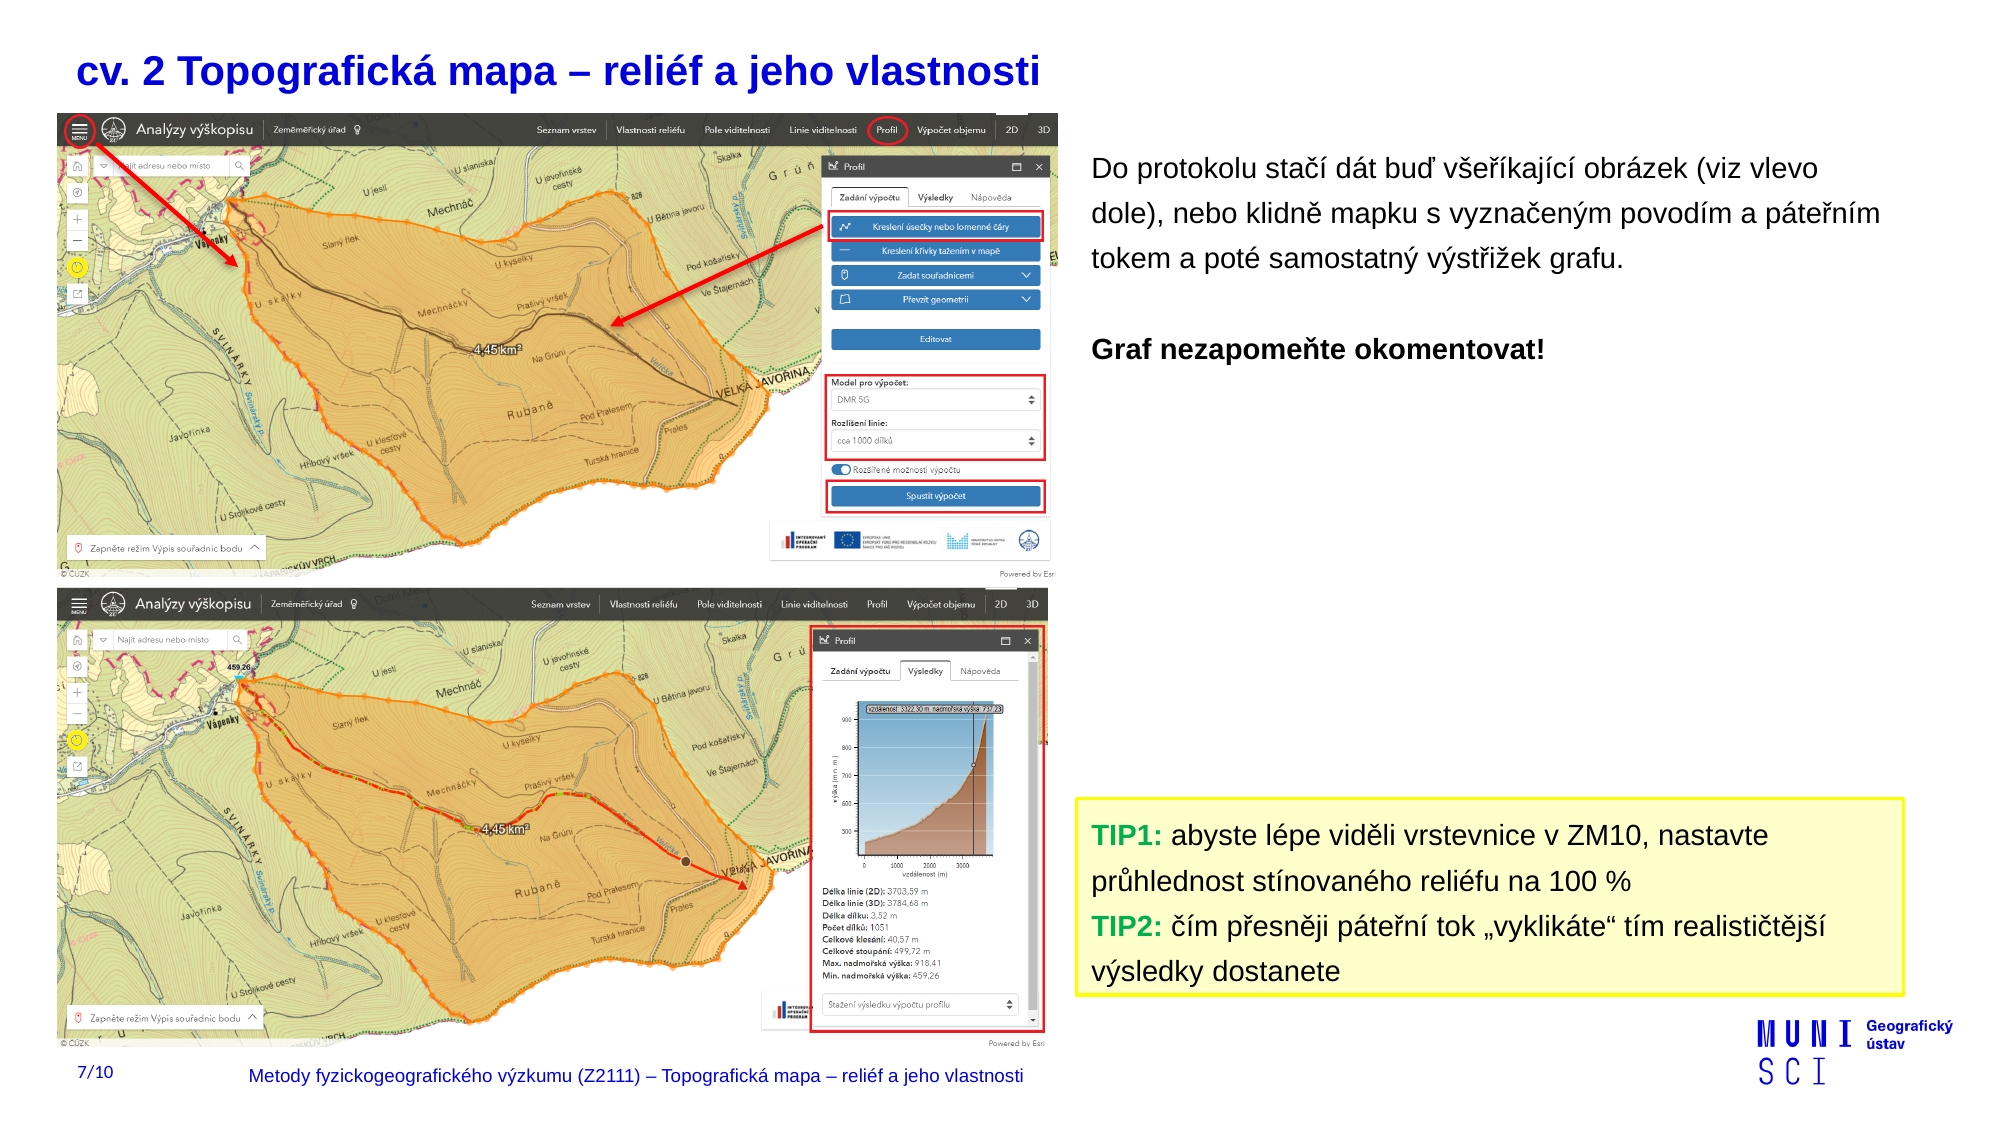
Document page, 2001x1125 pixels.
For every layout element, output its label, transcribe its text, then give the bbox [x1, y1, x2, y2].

picture [57, 587, 1048, 1047]
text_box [609, 225, 823, 327]
picture [1740, 1003, 1969, 1101]
text_box Do protokolu stačí dát buď všeříkající obrázek (viz vlevo dole), nebo klidně mapku s vyznačeným povodím a páteřním tokem a poté samostatný výstřižek grafu. Graf nezapomeňte okomentovat! [1076, 131, 1904, 373]
text_box TIP1: abyste lépe viděli vrstevnice v ZM10, nastavte průhlednost stínovaného reliéfu na 100 % TIP2: čím přesněji páteřní tok „vyklikáte“ tím realističtější výsledky dostanete [1076, 798, 1904, 996]
text_box cv. 2 Topografická mapa – reliéf a jeho vlastnosti [61, 36, 1057, 102]
picture [57, 113, 1058, 577]
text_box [96, 142, 239, 268]
footer Metody fyzickogeografického výzkumu (Z2111) – Topografická mapa – reliéf a jeho vlastnosti [171, 1042, 1101, 1103]
